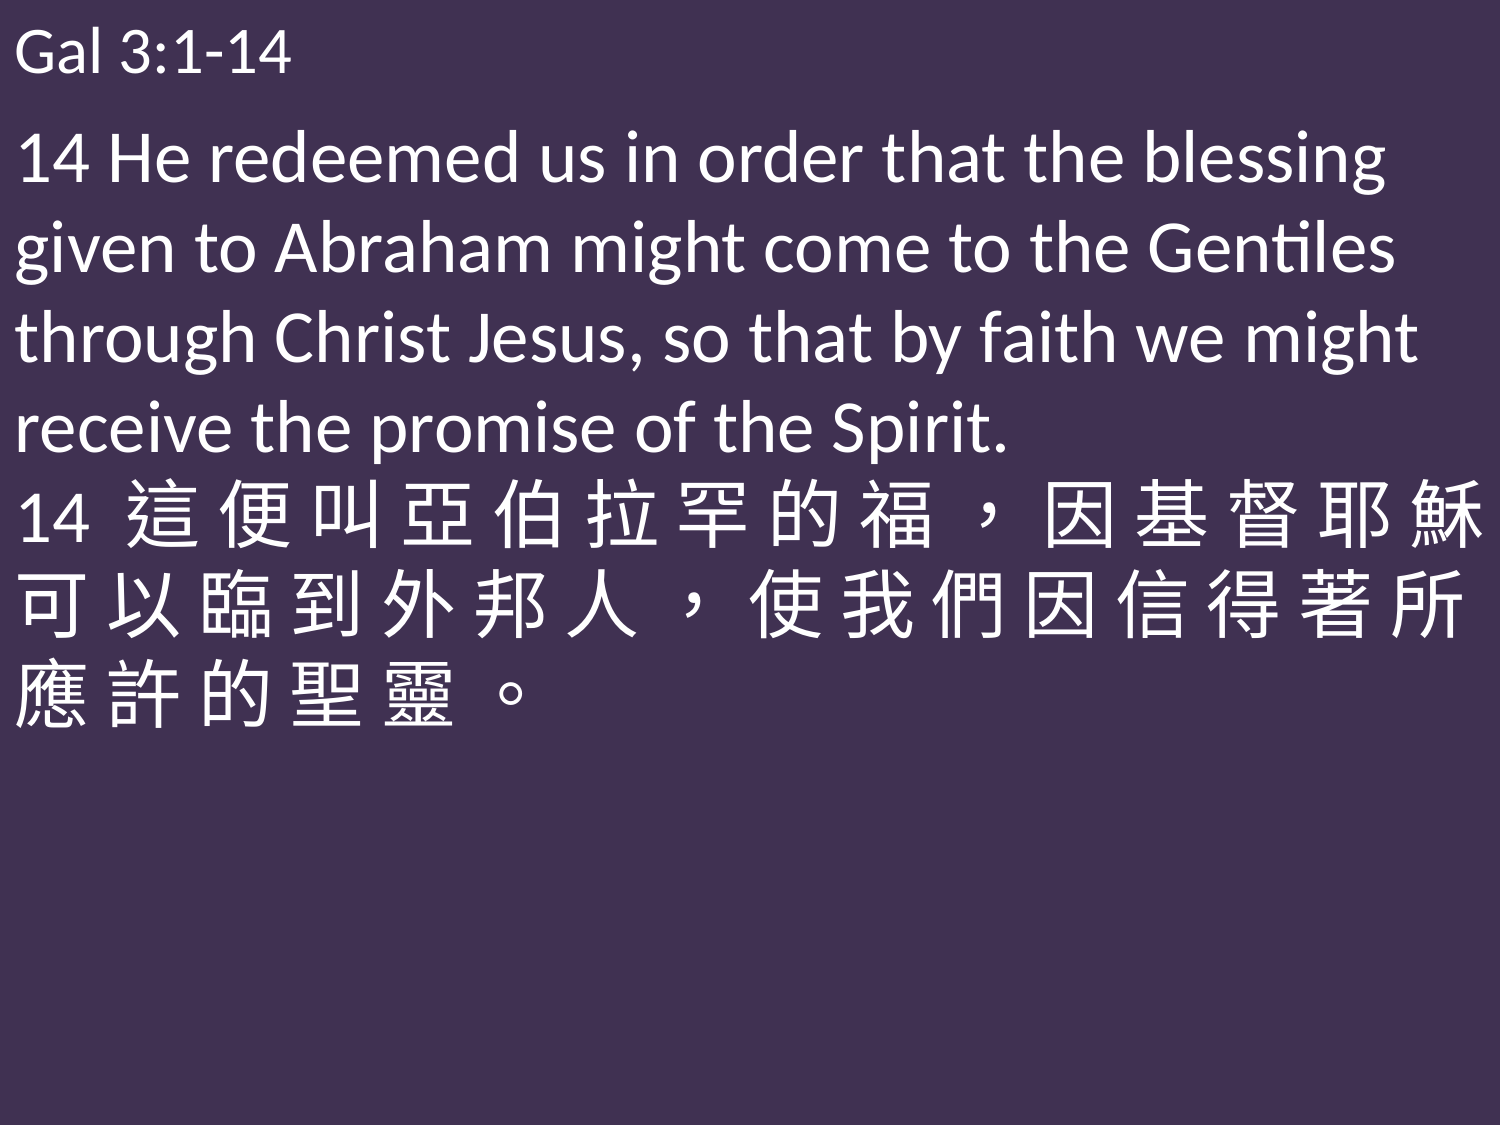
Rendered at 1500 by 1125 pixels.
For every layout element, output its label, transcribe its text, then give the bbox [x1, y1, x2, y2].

text_box Gal 3:1-14 [0, 0, 413, 95]
text_box 14 He redeemed us in order that the blessing given to Abraham might come to the Gentiles through Christ Jesus, so that by faith we might receive the promise of the Spirit. 14 這 便 叫 亞 伯 拉 罕 的 福 ， 因 基 督 耶 穌 可 以 臨 到 外 邦 人 ， 使 我 們 因 信 得 著 所 應 許 的 聖 靈 。 [0, 99, 1500, 745]
